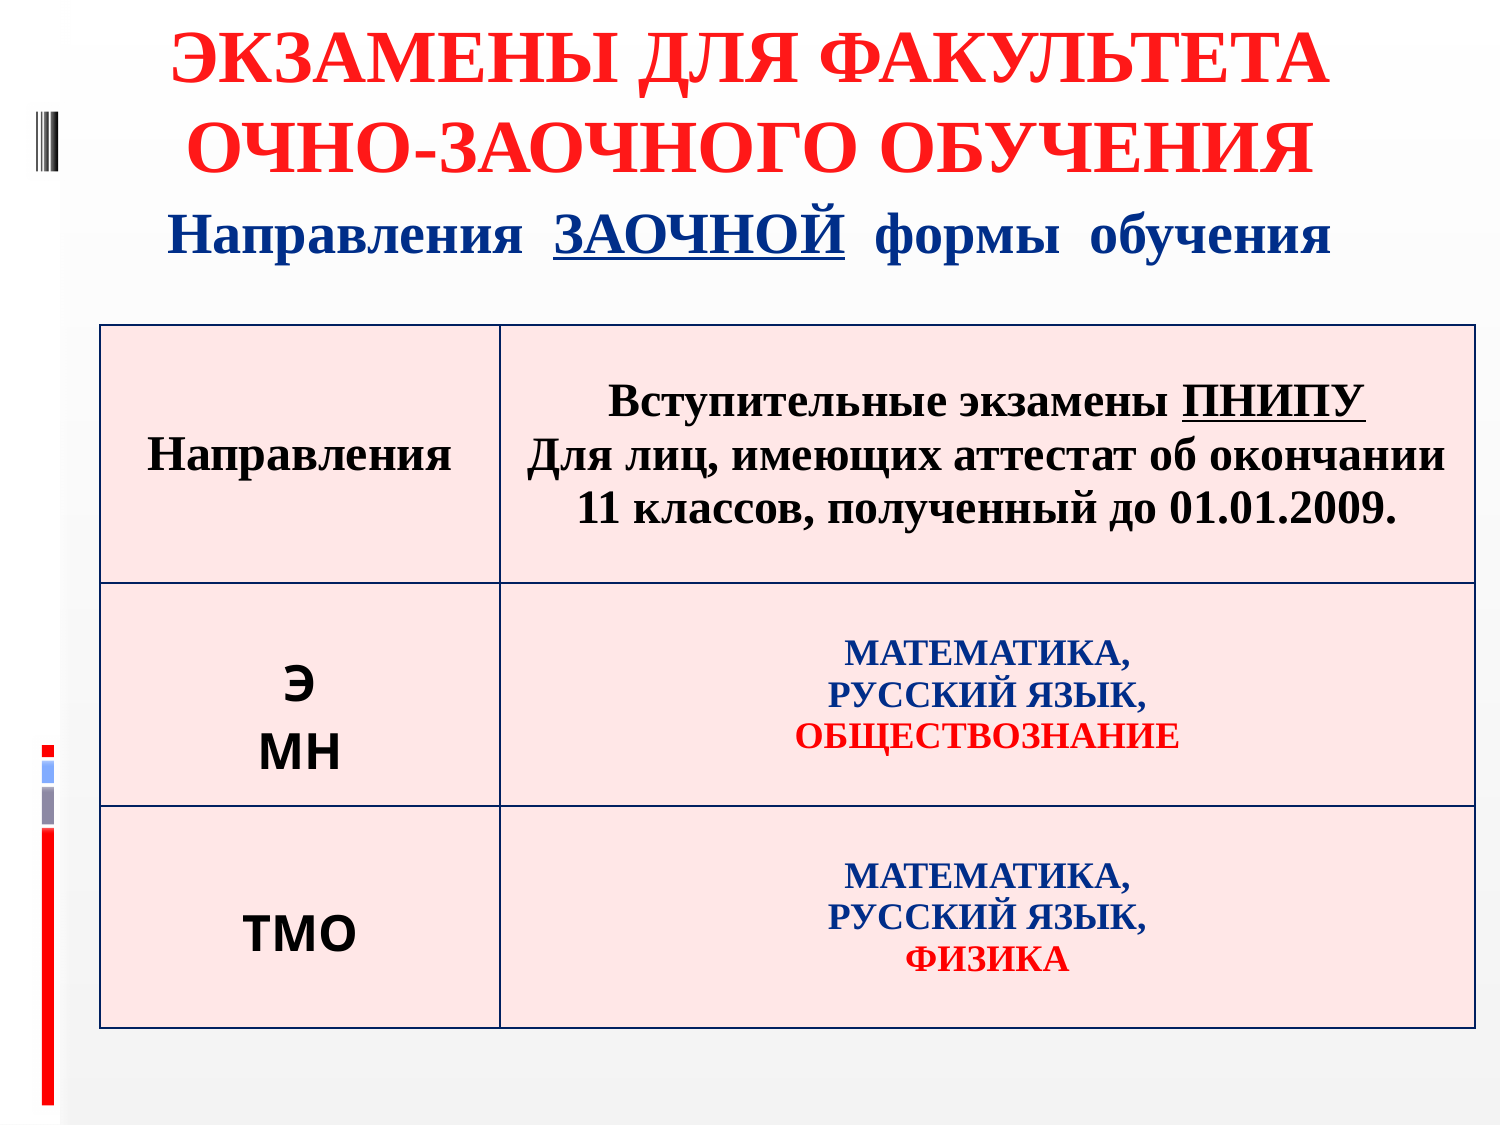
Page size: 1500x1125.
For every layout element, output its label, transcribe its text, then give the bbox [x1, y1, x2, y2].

table_header Вступительные экзамены ПНИПУ Для лиц, имеющих аттестат об окончании 11 классов, полученный до 01.01.2009. [501, 326, 1474, 582]
table_cell ТМО [101, 807, 499, 1027]
table_cell Математика, русский язык, Обществознание [501, 584, 1474, 805]
table_header Направления [101, 326, 499, 582]
table_cell Э МН [101, 584, 499, 805]
text_box Направления ЗАОЧНОЙ формы обучения [0, 187, 1500, 273]
table_cell Математика, русский язык, Физика [501, 807, 1474, 1027]
title ЭКЗАМЕНЫ ДЛЯ ФАКУЛЬТЕТА ОЧНО-ЗАОЧНОГО ОБУЧЕНИЯ [0, 0, 1500, 187]
